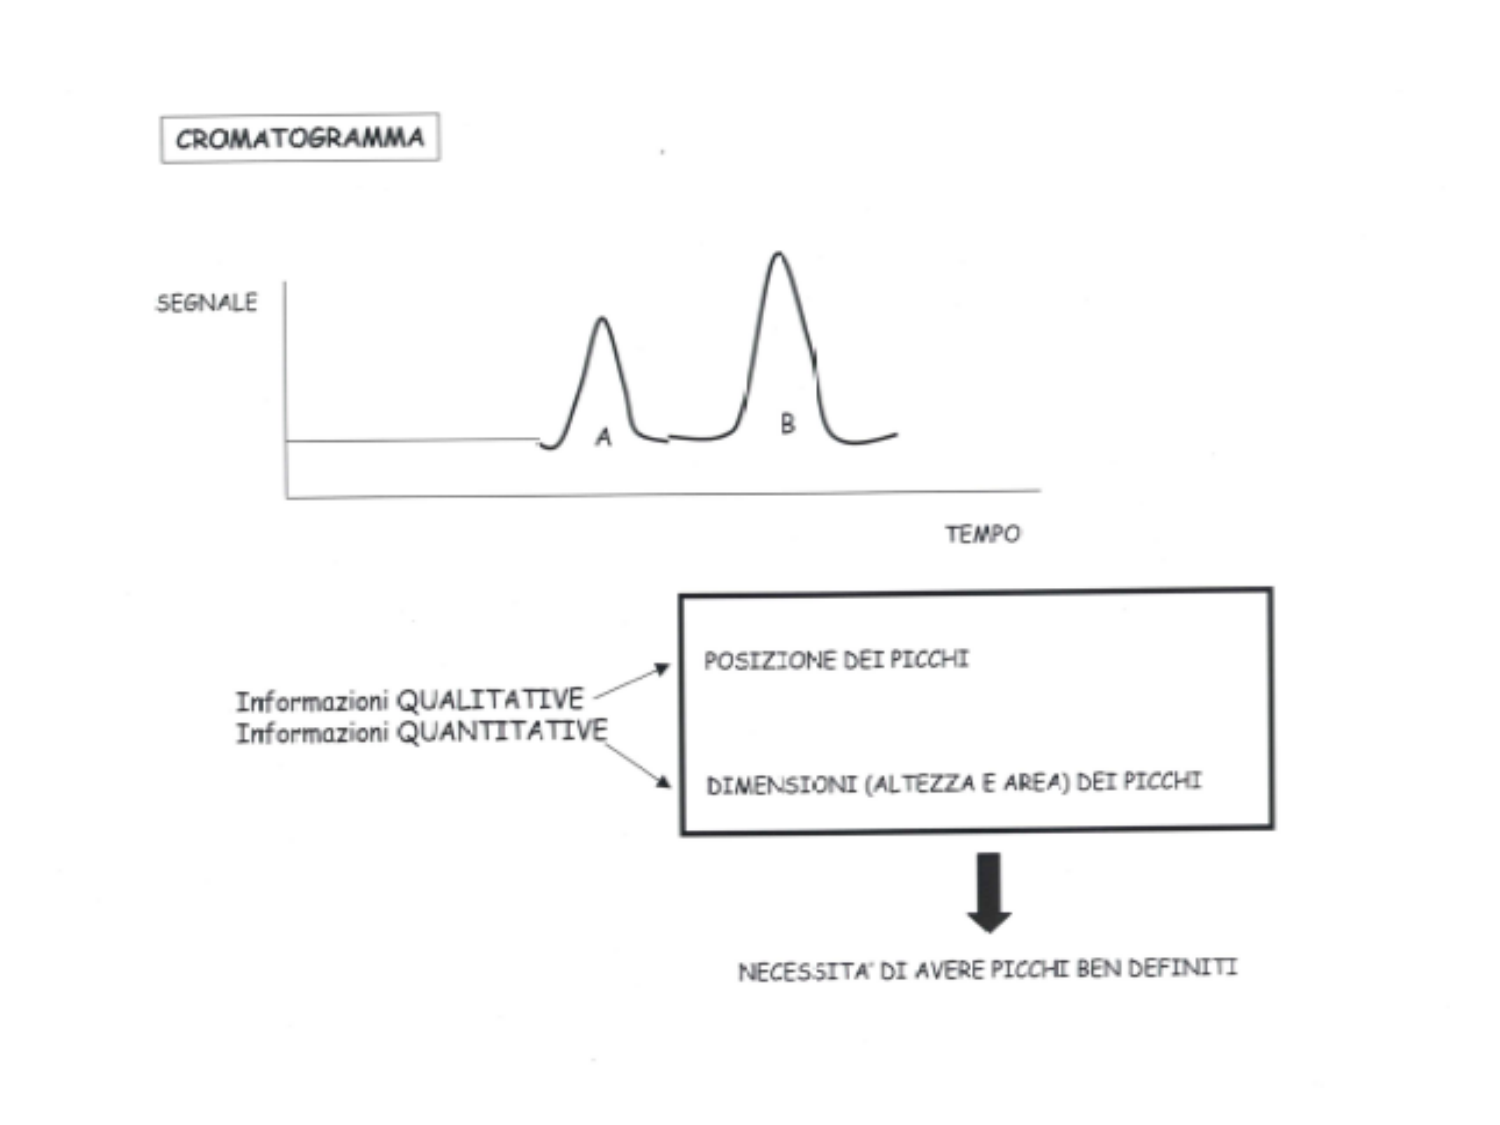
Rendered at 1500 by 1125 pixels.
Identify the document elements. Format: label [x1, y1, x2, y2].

picture [49, 62, 1451, 1088]
